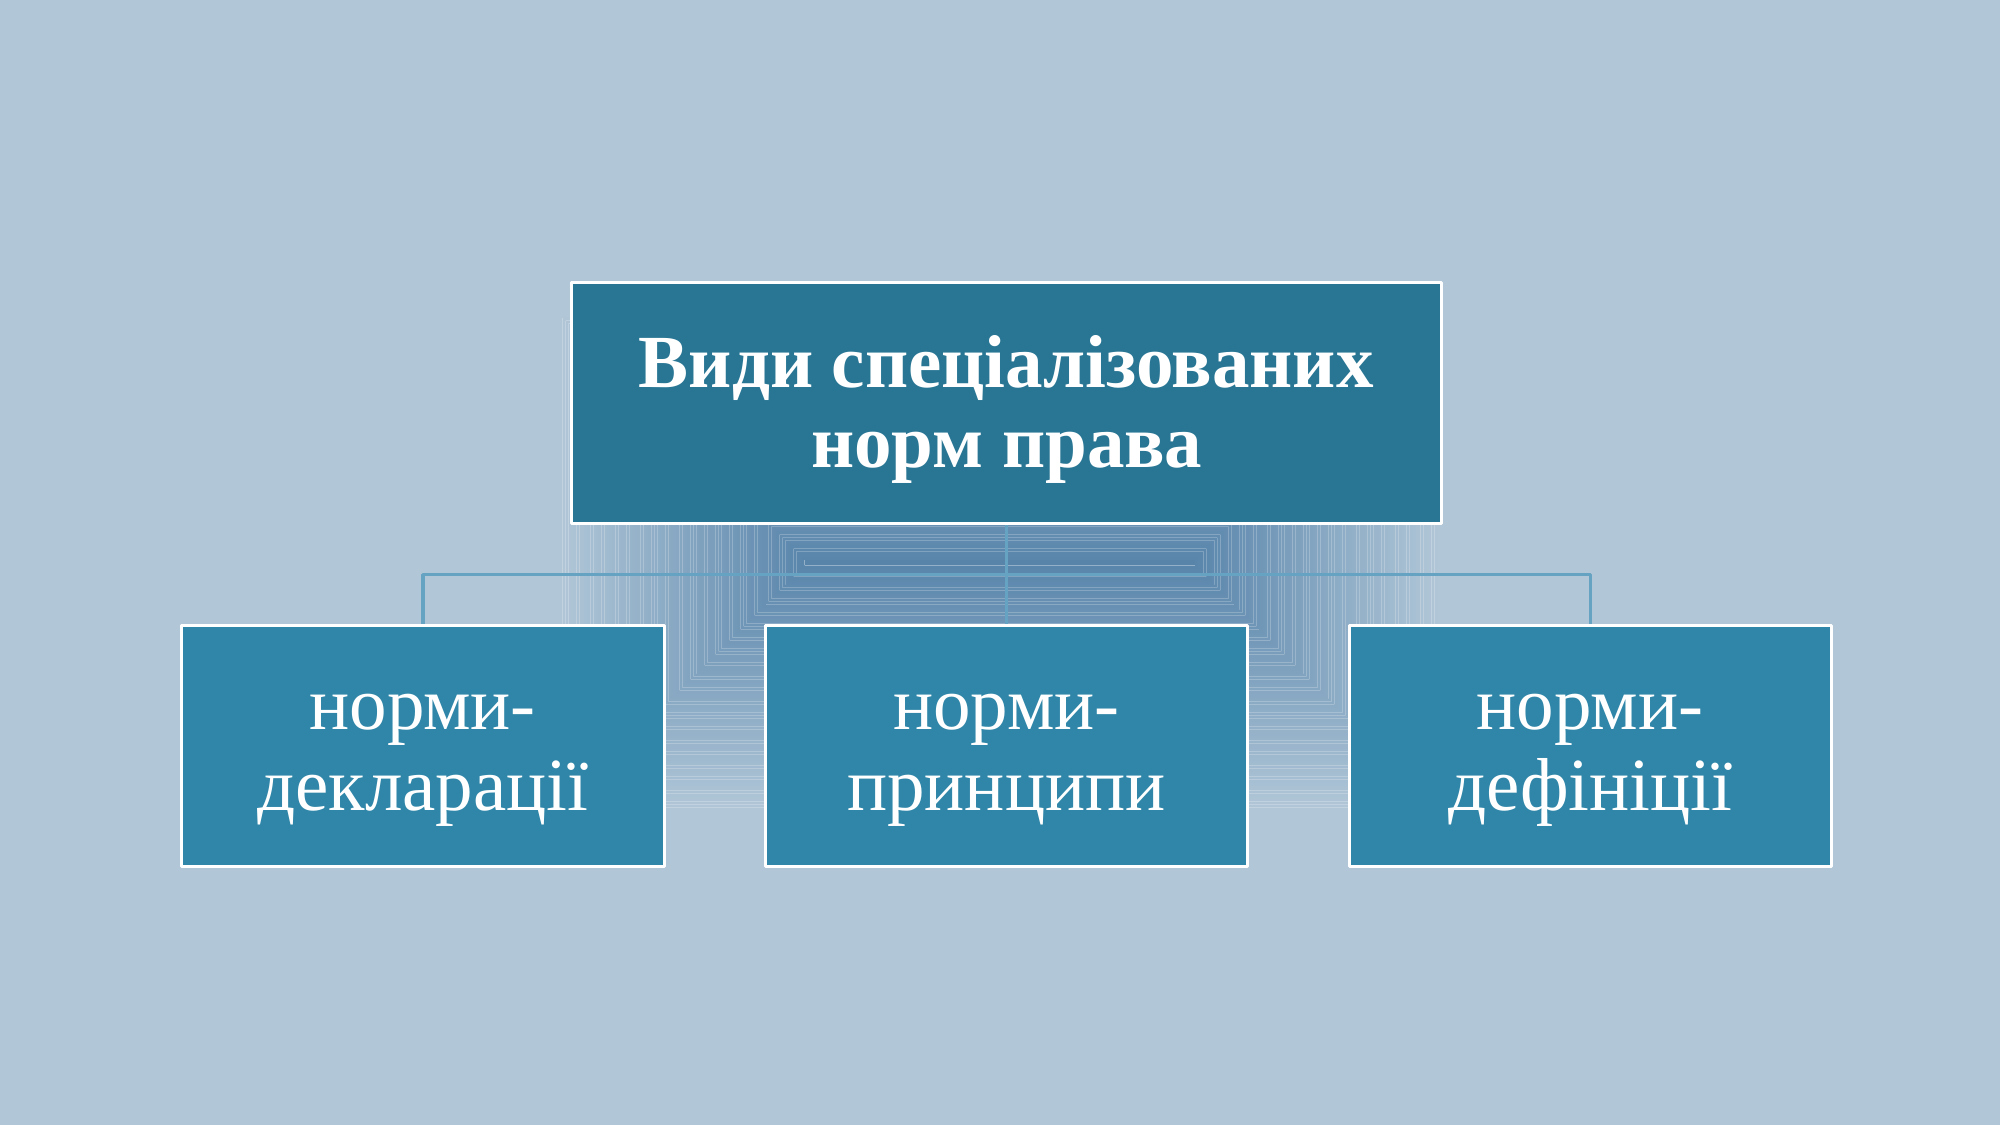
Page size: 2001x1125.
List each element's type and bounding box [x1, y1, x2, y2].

list [181, 244, 1833, 905]
